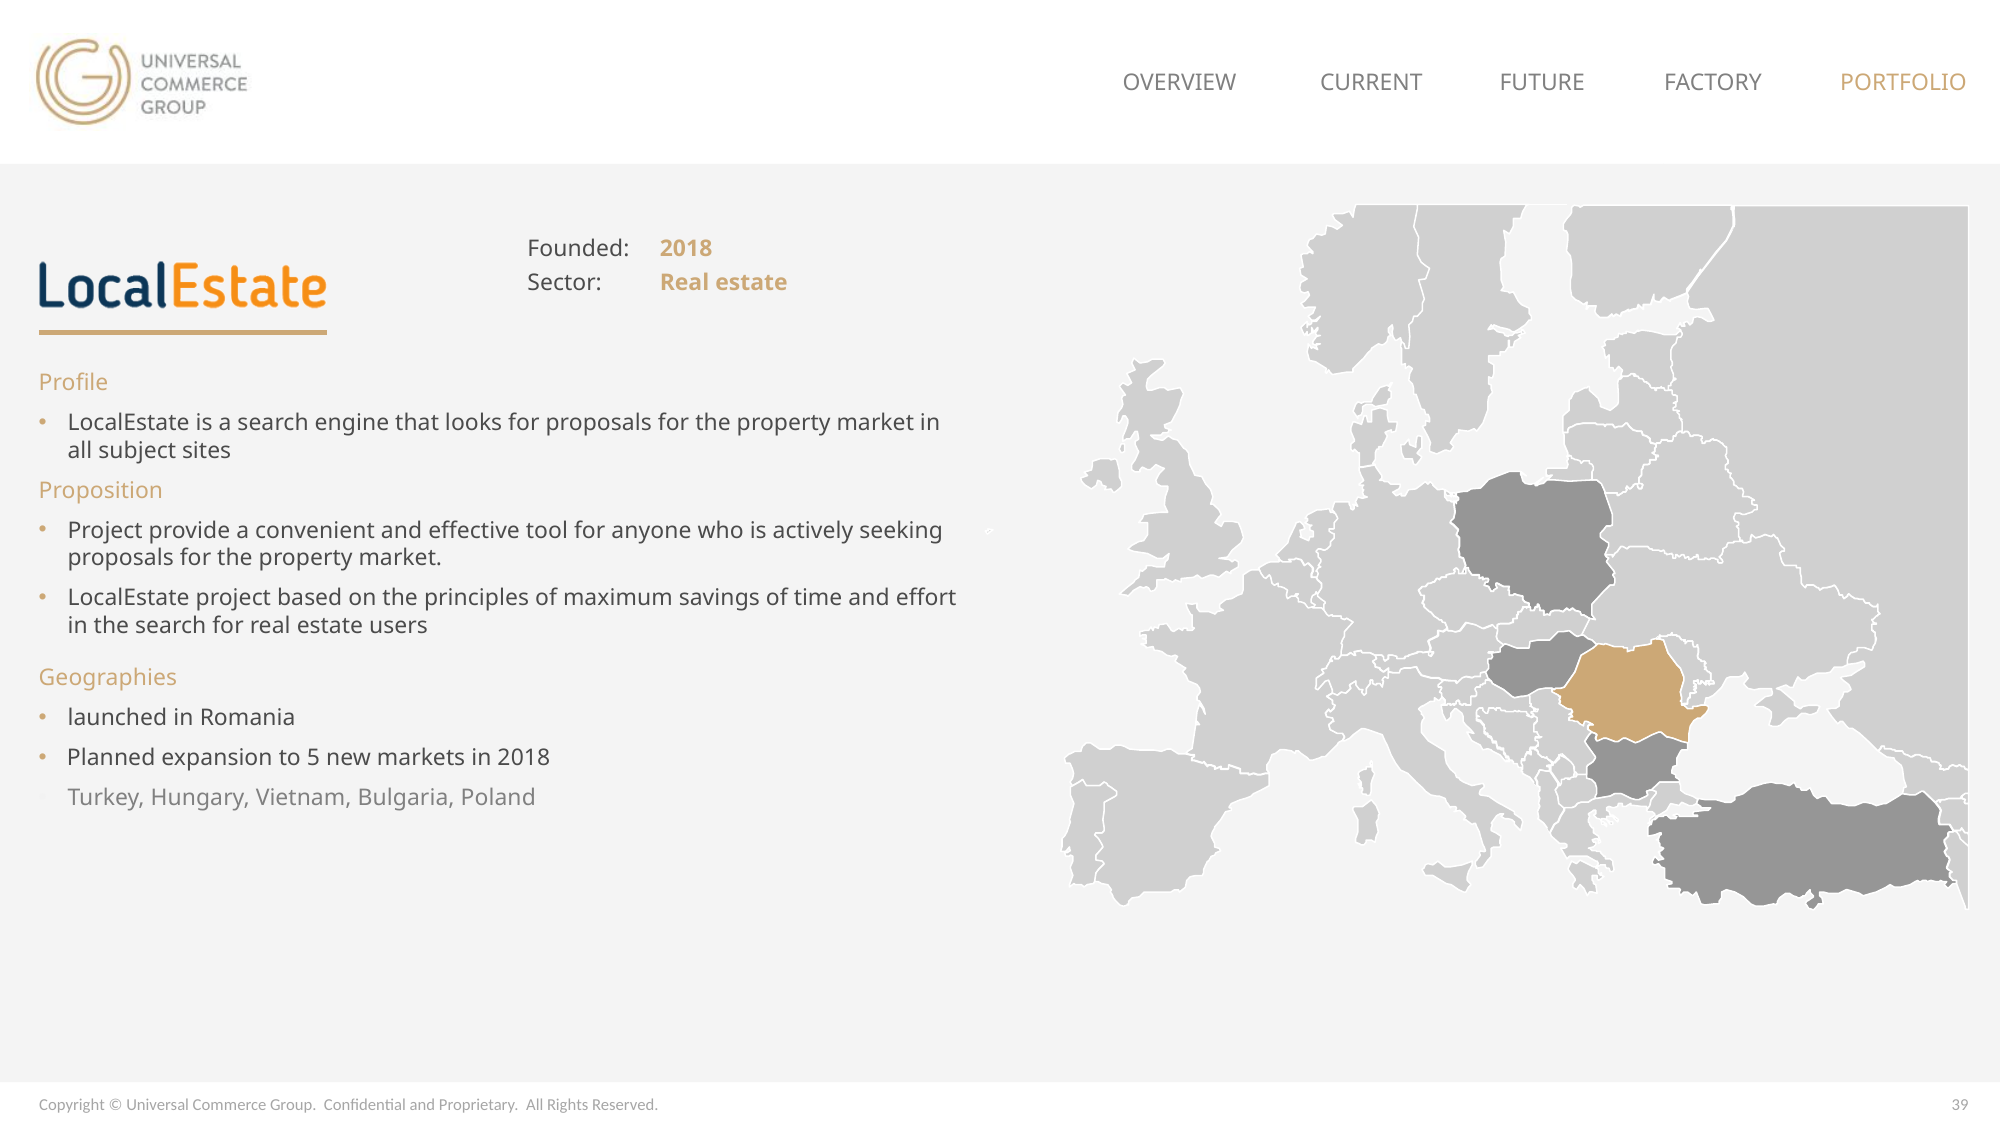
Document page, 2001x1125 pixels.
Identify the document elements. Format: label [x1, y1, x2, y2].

text_box [38, 367, 967, 930]
picture [31, 253, 333, 320]
text_box [1838, 68, 1970, 94]
text_box [1358, 760, 1375, 796]
text_box [1116, 357, 1244, 597]
text_box [1080, 458, 1122, 493]
text_box [1352, 799, 1380, 845]
text_box [1060, 19, 1969, 910]
text_box [985, 528, 994, 535]
text_box [1400, 435, 1422, 465]
text_box [38, 207, 476, 312]
picture [29, 33, 259, 131]
text_box [1112, 68, 1247, 94]
text_box [1421, 861, 1473, 893]
text_box [1119, 443, 1125, 453]
text_box [526, 207, 966, 312]
